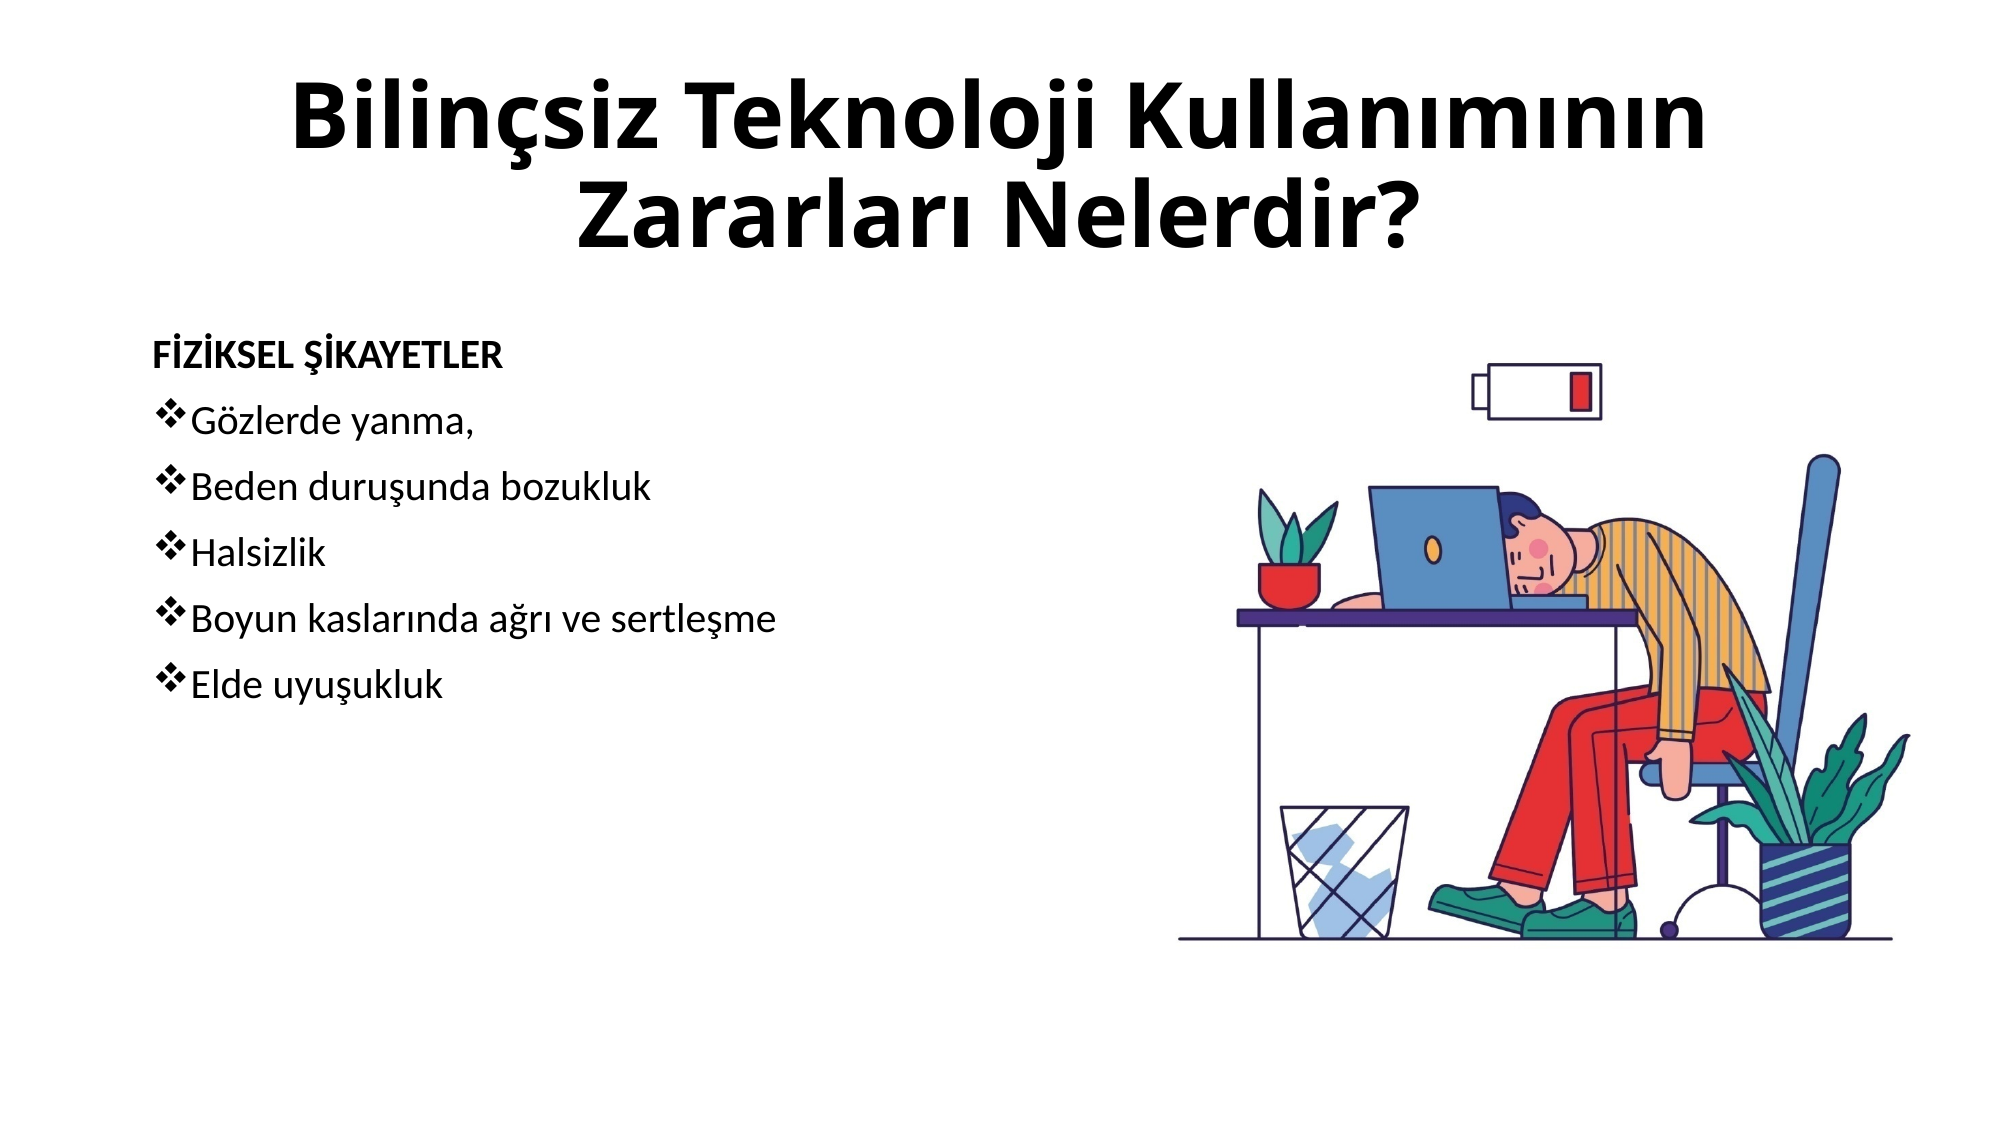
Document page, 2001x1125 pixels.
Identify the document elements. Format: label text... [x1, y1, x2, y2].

title Bilinçsiz Teknoloji Kullanımının Zararları Nelerdir? [137, 59, 1863, 278]
picture [1087, 195, 2000, 1108]
list FİZİKSEL ŞİKAYETLER Gözlerde yanma, Beden duruşunda bozukluk Halsizlik Boyun kaslarında ağrı ve sertleşme Elde uyuşukluk [137, 325, 1055, 1040]
